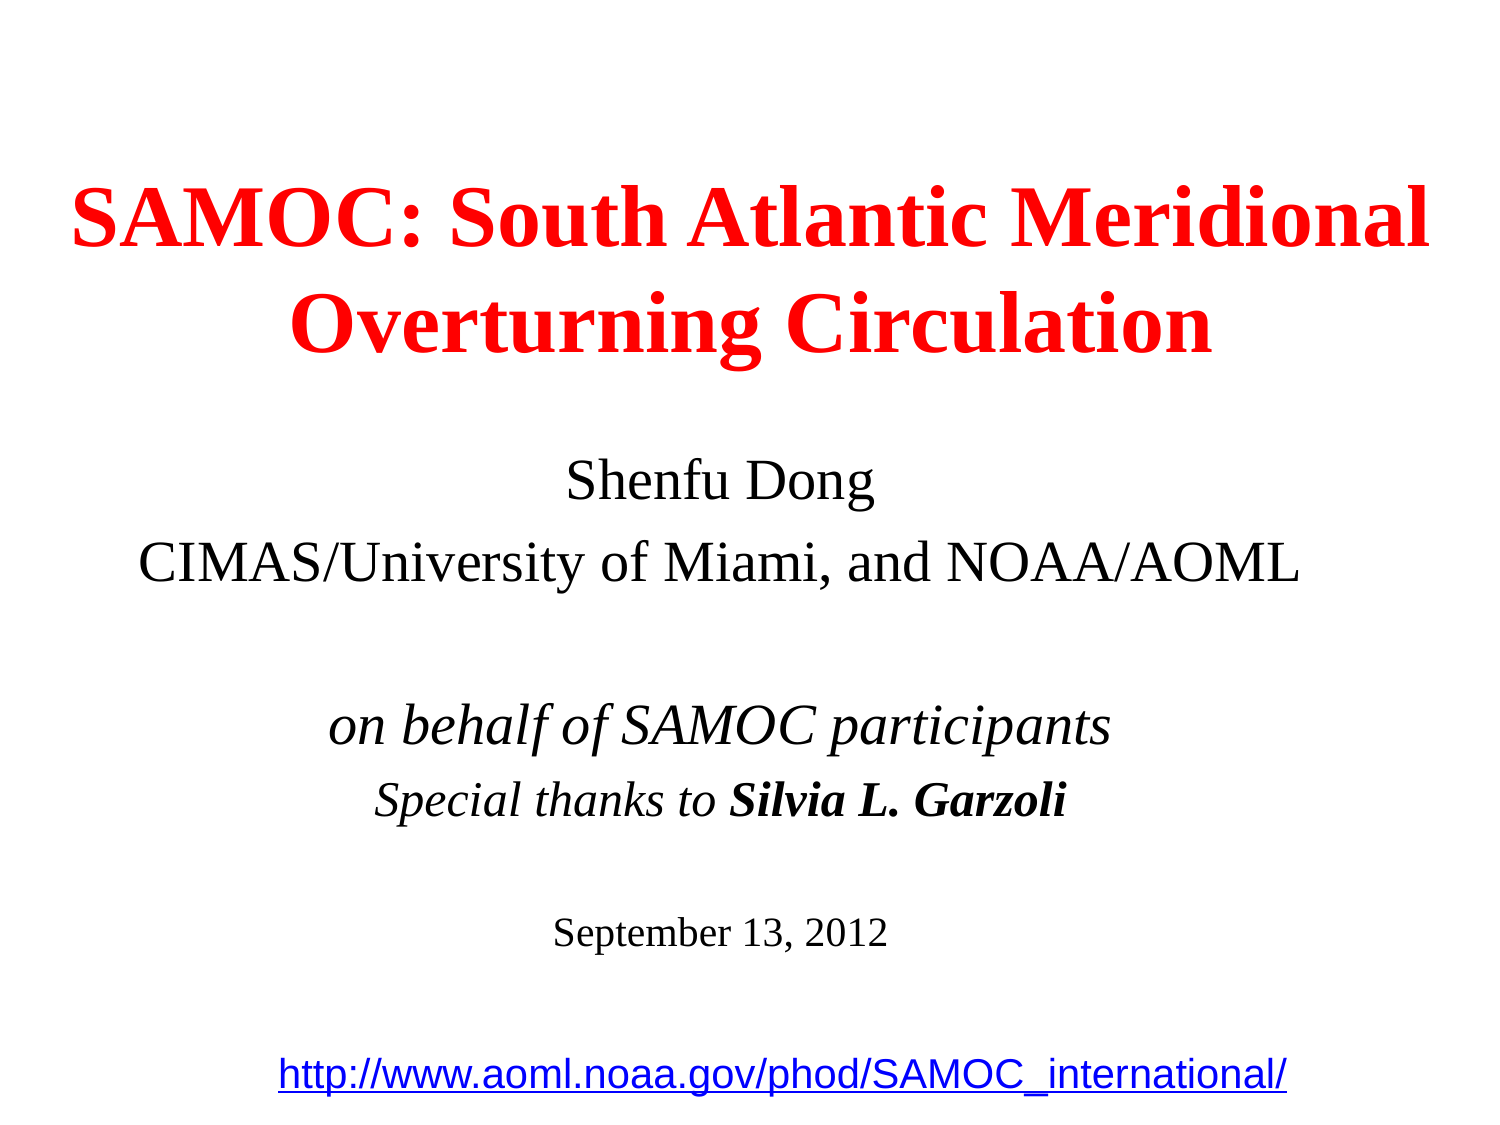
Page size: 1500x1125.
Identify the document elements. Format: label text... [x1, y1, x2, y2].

subtitle Shenfu Dong CIMAS/University of Miami, and NOAA/AOML on behalf of SAMOC participants Special thanks to Silvia L. Garzoli September 13, 2012 [122, 433, 1319, 989]
title SAMOC: South Atlantic Meridional Overturning Circulation [40, 143, 1462, 386]
text_box http://www.aoml.noaa.gov/phod/SAMOC_international/ [246, 1039, 1319, 1105]
